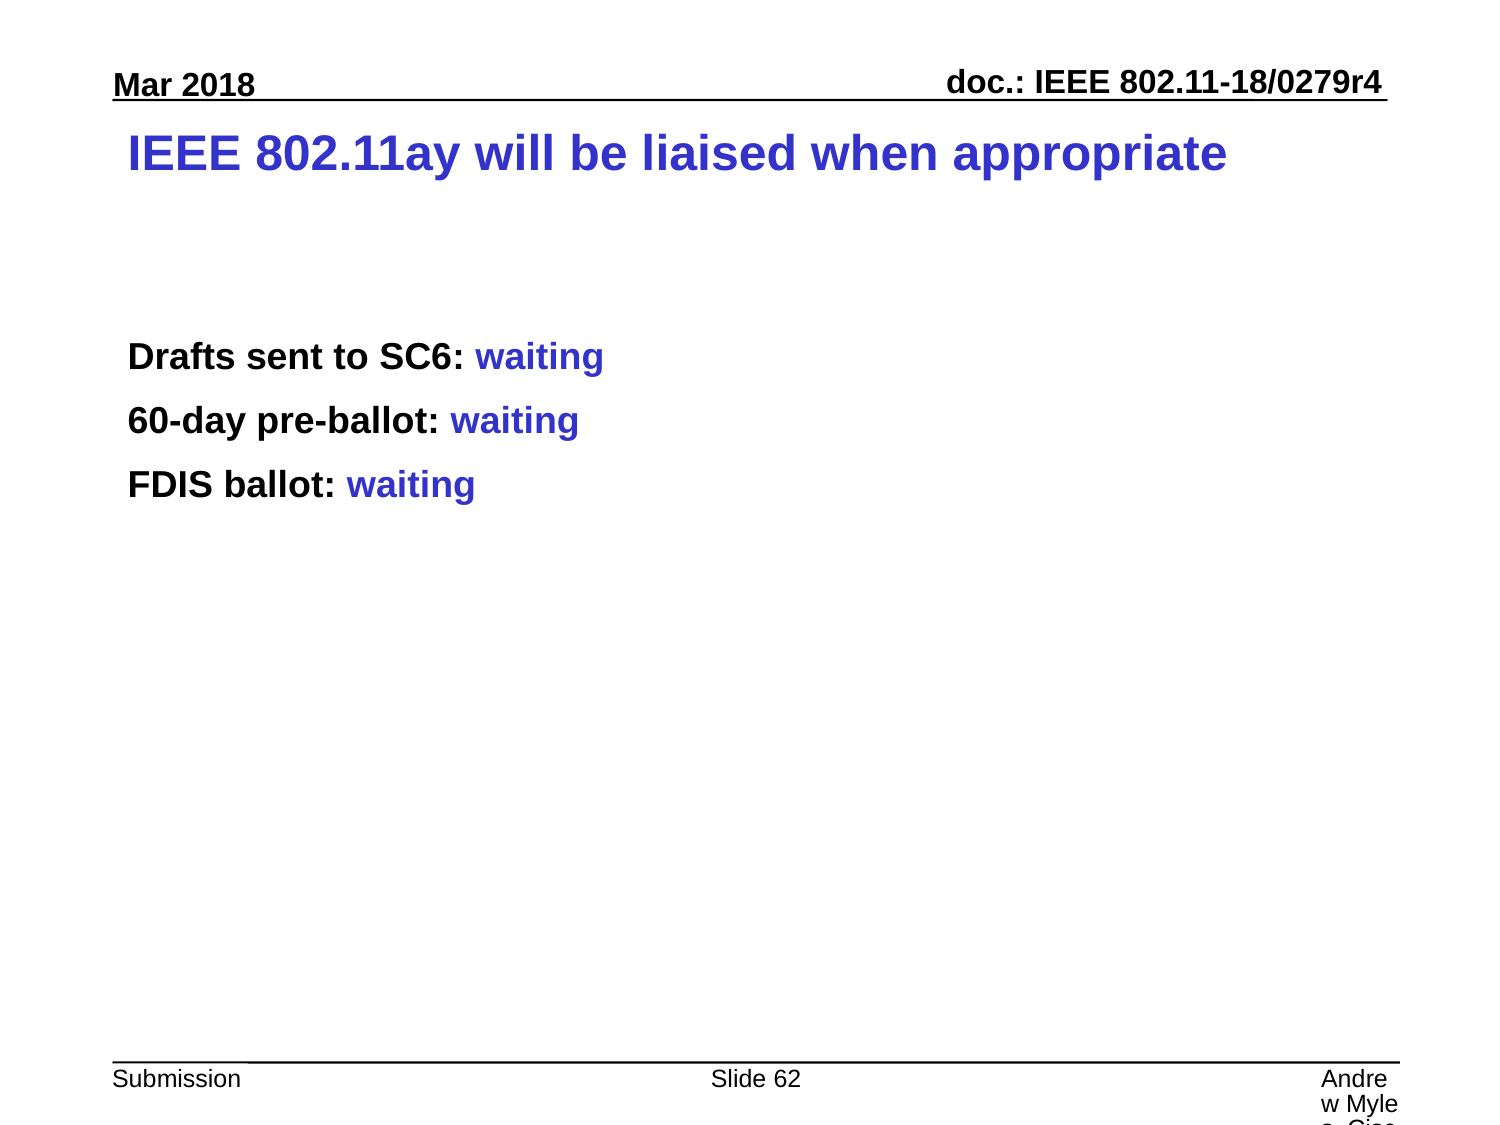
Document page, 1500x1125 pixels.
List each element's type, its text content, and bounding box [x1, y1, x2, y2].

slide_number Slide 62 [709, 1061, 803, 1093]
footer Andrew Myles, Cisco [1320, 1061, 1402, 1093]
title IEEE 802.11ay will be liaised when appropriate [112, 112, 1388, 288]
list Drafts sent to SC6: waiting 60-day pre-ballot: waiting FDIS ballot: waiting [112, 324, 1388, 1000]
